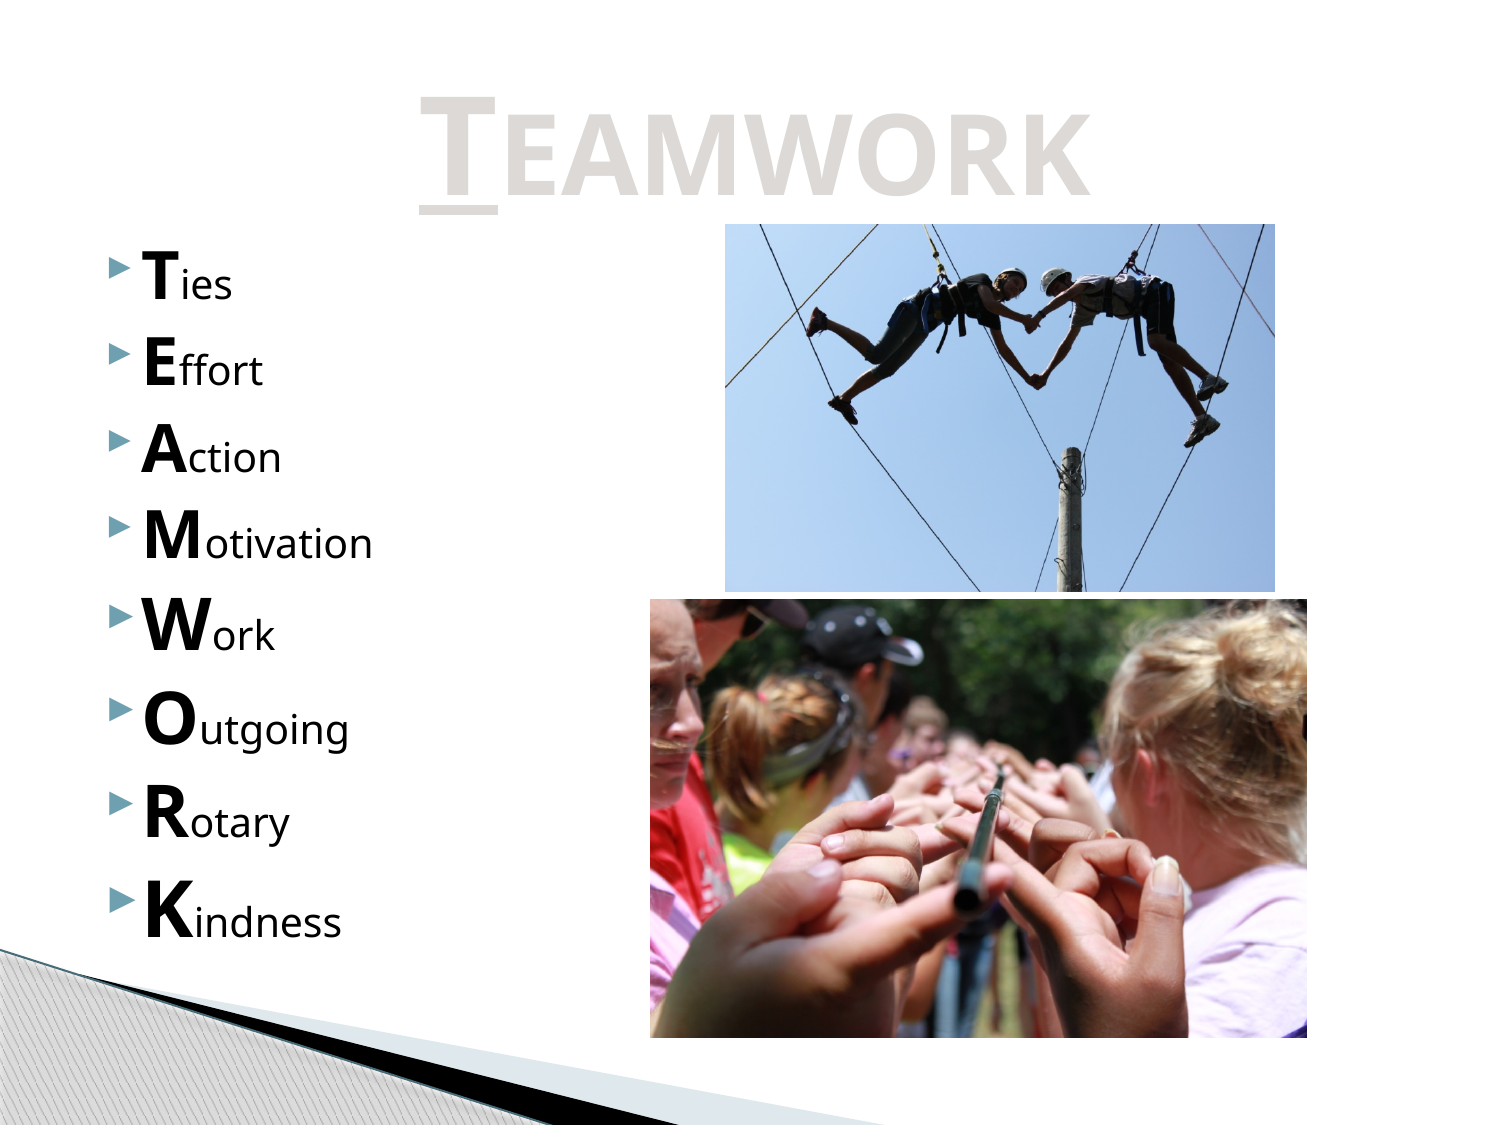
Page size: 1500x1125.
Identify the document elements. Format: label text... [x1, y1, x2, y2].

text_box TEAMWORK [403, 50, 1107, 230]
picture [649, 599, 1307, 1038]
picture [724, 224, 1276, 592]
list Ties Effort Action Motivation Work Outgoing Rotary Kindness [75, 224, 625, 963]
